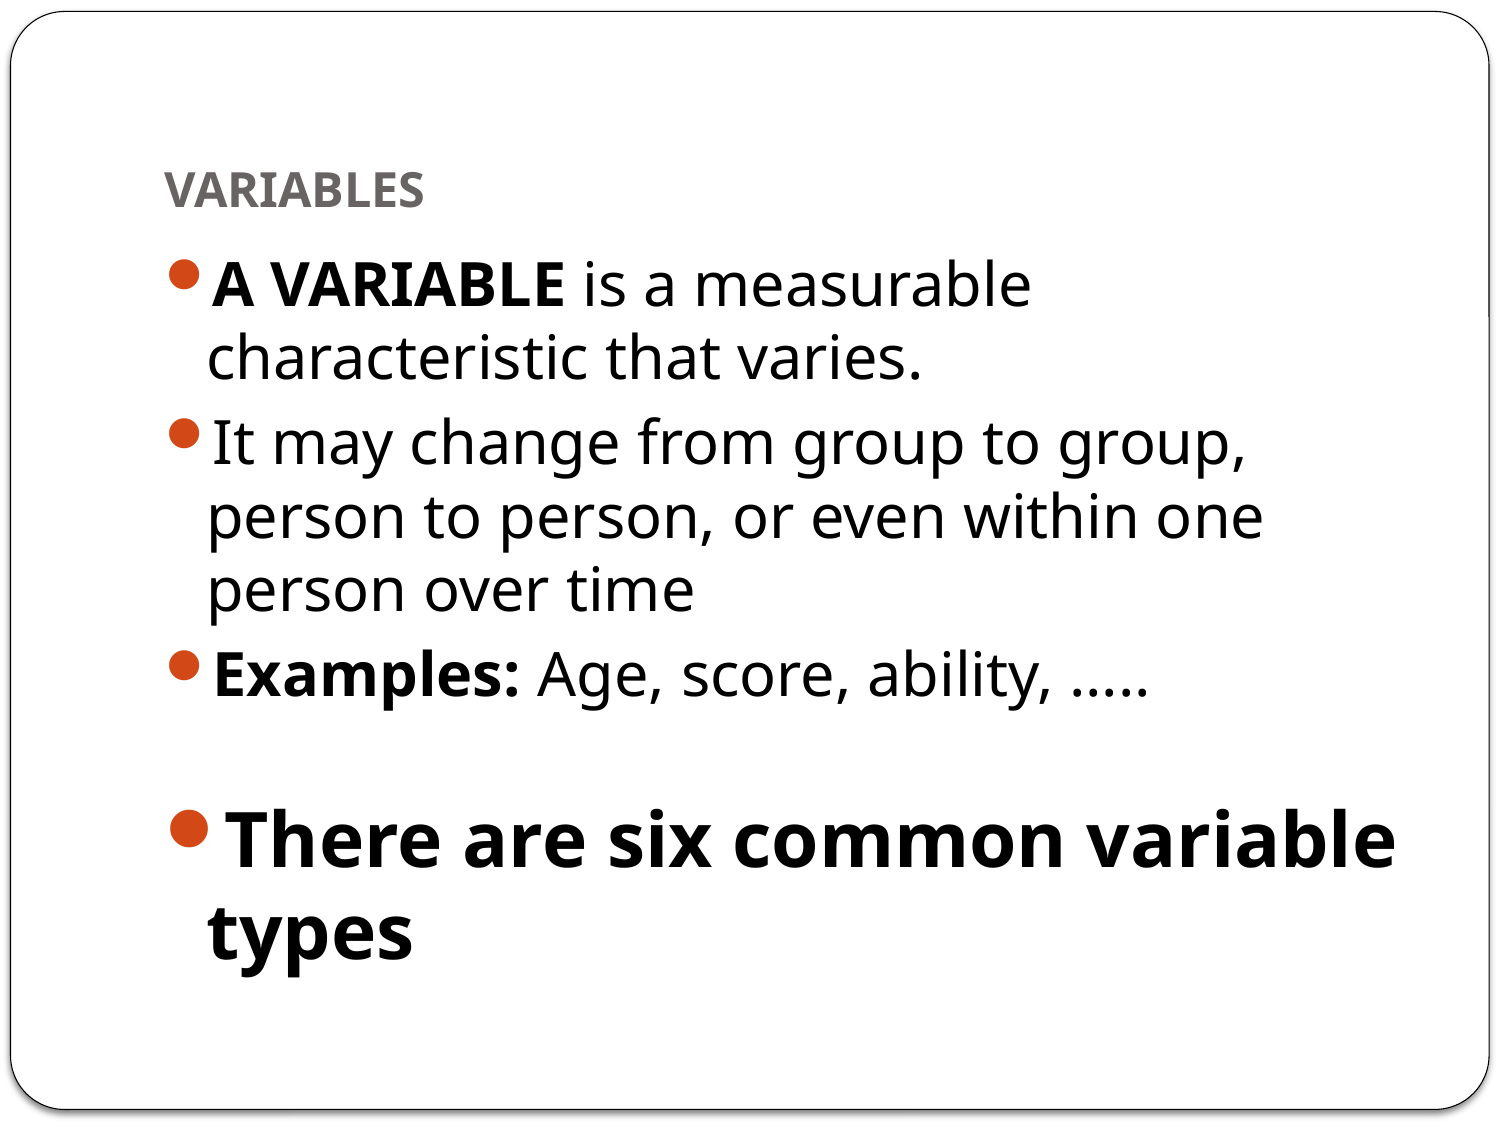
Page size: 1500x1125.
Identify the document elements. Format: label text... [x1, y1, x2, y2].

title VARIABLES [150, 45, 1425, 233]
list A VARIABLE is a measurable characteristic that varies. It may change from group to group, person to person, or even within one person over time Examples: Age, score, ability, ….. There are six common variable types [150, 237, 1425, 988]
